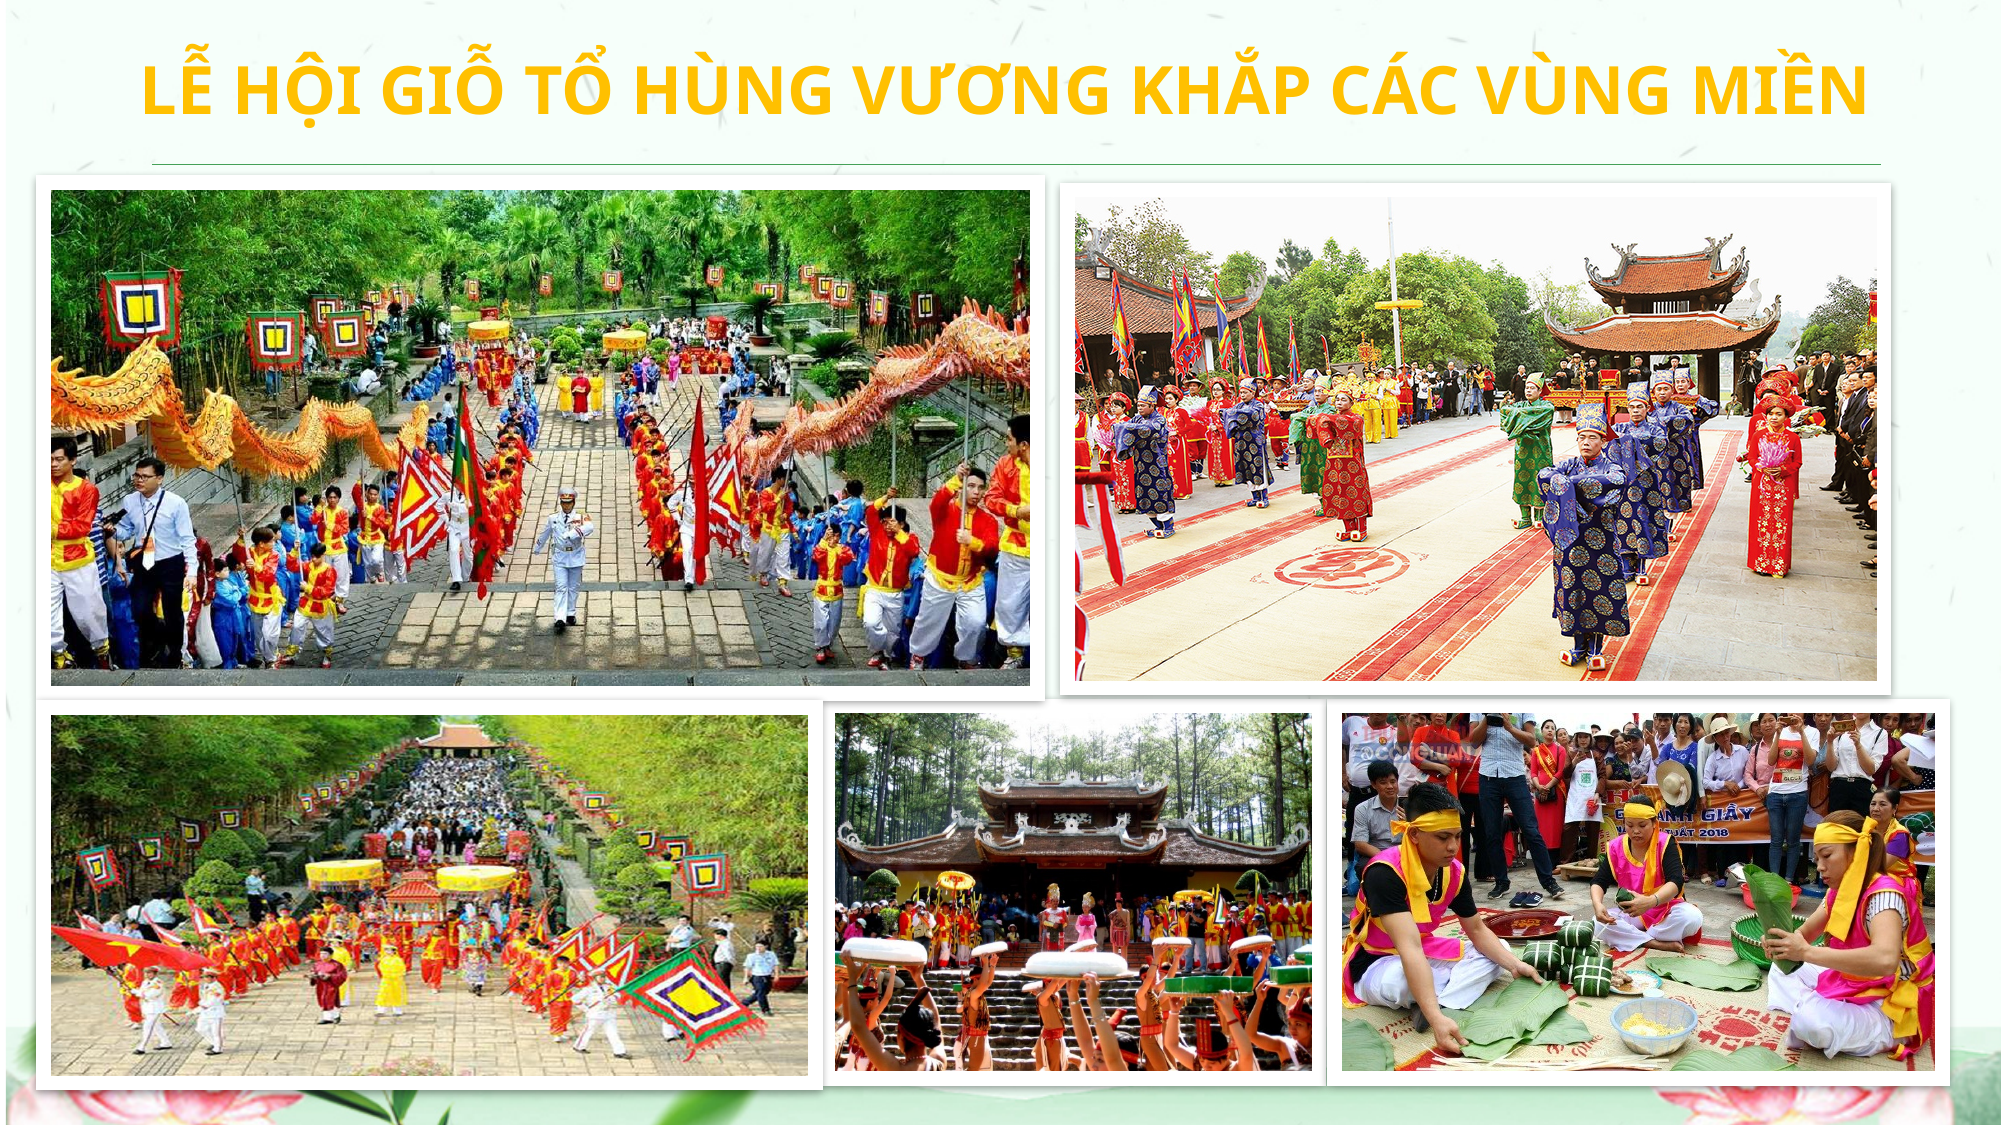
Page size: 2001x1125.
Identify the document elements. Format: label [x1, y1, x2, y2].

picture [834, 713, 1312, 1071]
picture [50, 189, 1030, 687]
text_box [5, 0, 2000, 1125]
picture [1341, 713, 1936, 1071]
picture [50, 714, 809, 1076]
picture [1075, 197, 1877, 681]
